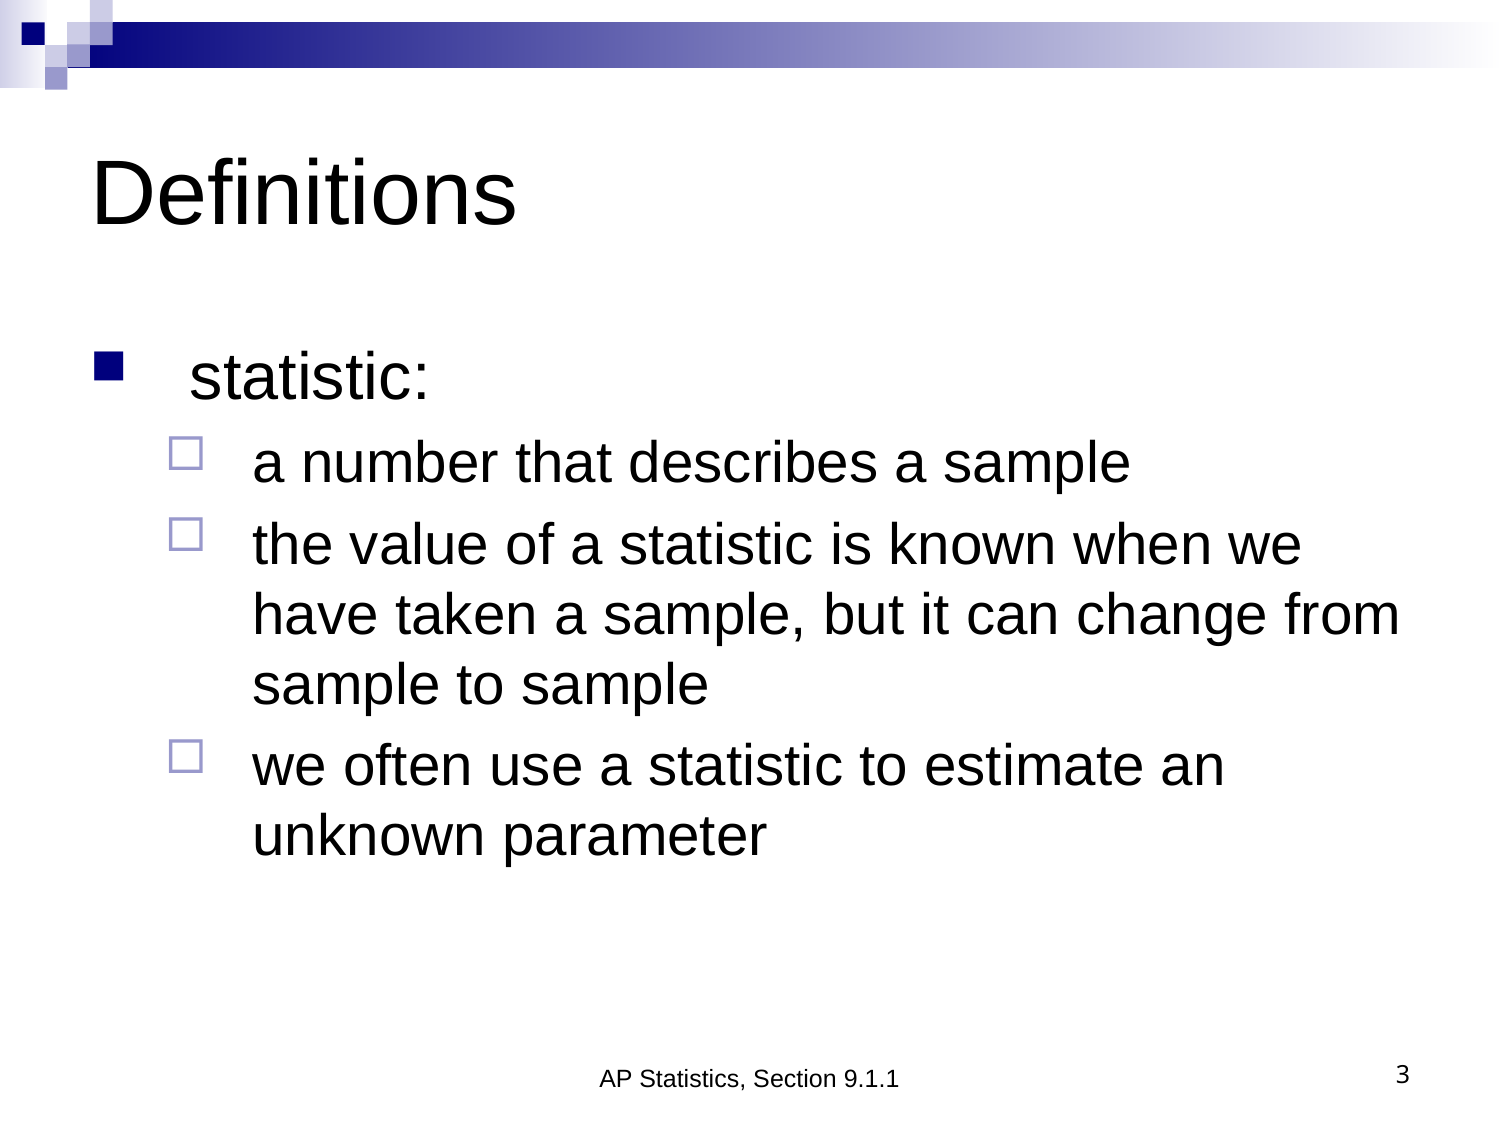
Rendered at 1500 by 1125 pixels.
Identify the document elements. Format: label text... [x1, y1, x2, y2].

list statistic: a number that describes a sample the value of a statistic is known when we have taken a sample, but it can change from sample to sample we often use a statistic to estimate an unknown parameter [74, 324, 1426, 1026]
footer AP Statistics, Section 9.1.1 [512, 1026, 988, 1101]
slide_number 3 [1074, 1026, 1426, 1101]
title Definitions [74, 74, 1426, 301]
